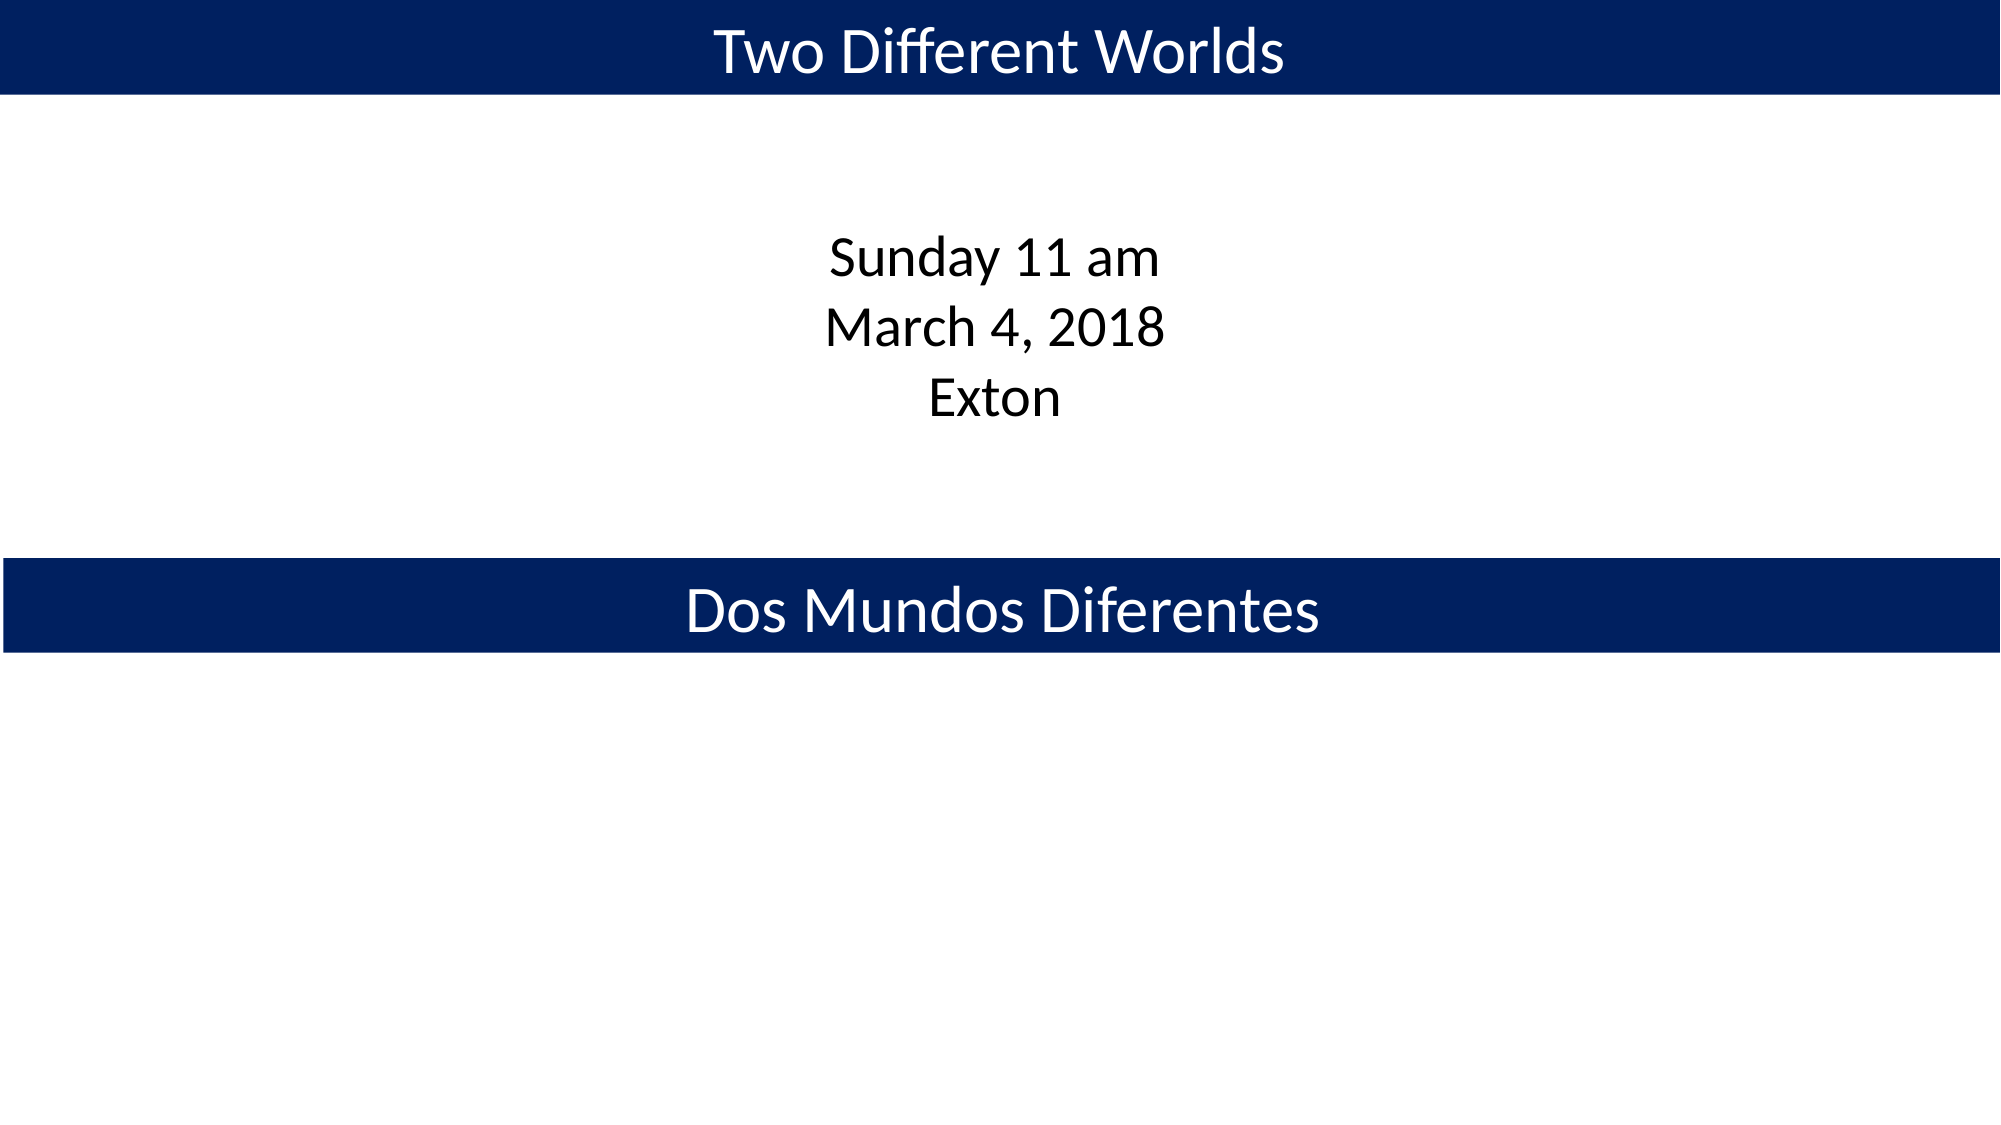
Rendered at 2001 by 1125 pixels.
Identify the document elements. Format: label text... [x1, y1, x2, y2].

text_box Two Different Worlds [0, 0, 2000, 95]
text_box Dos Mundos Diferentes [3, 558, 2000, 653]
text_box Sunday 11 am March 4, 2018 Exton [707, 210, 1283, 436]
